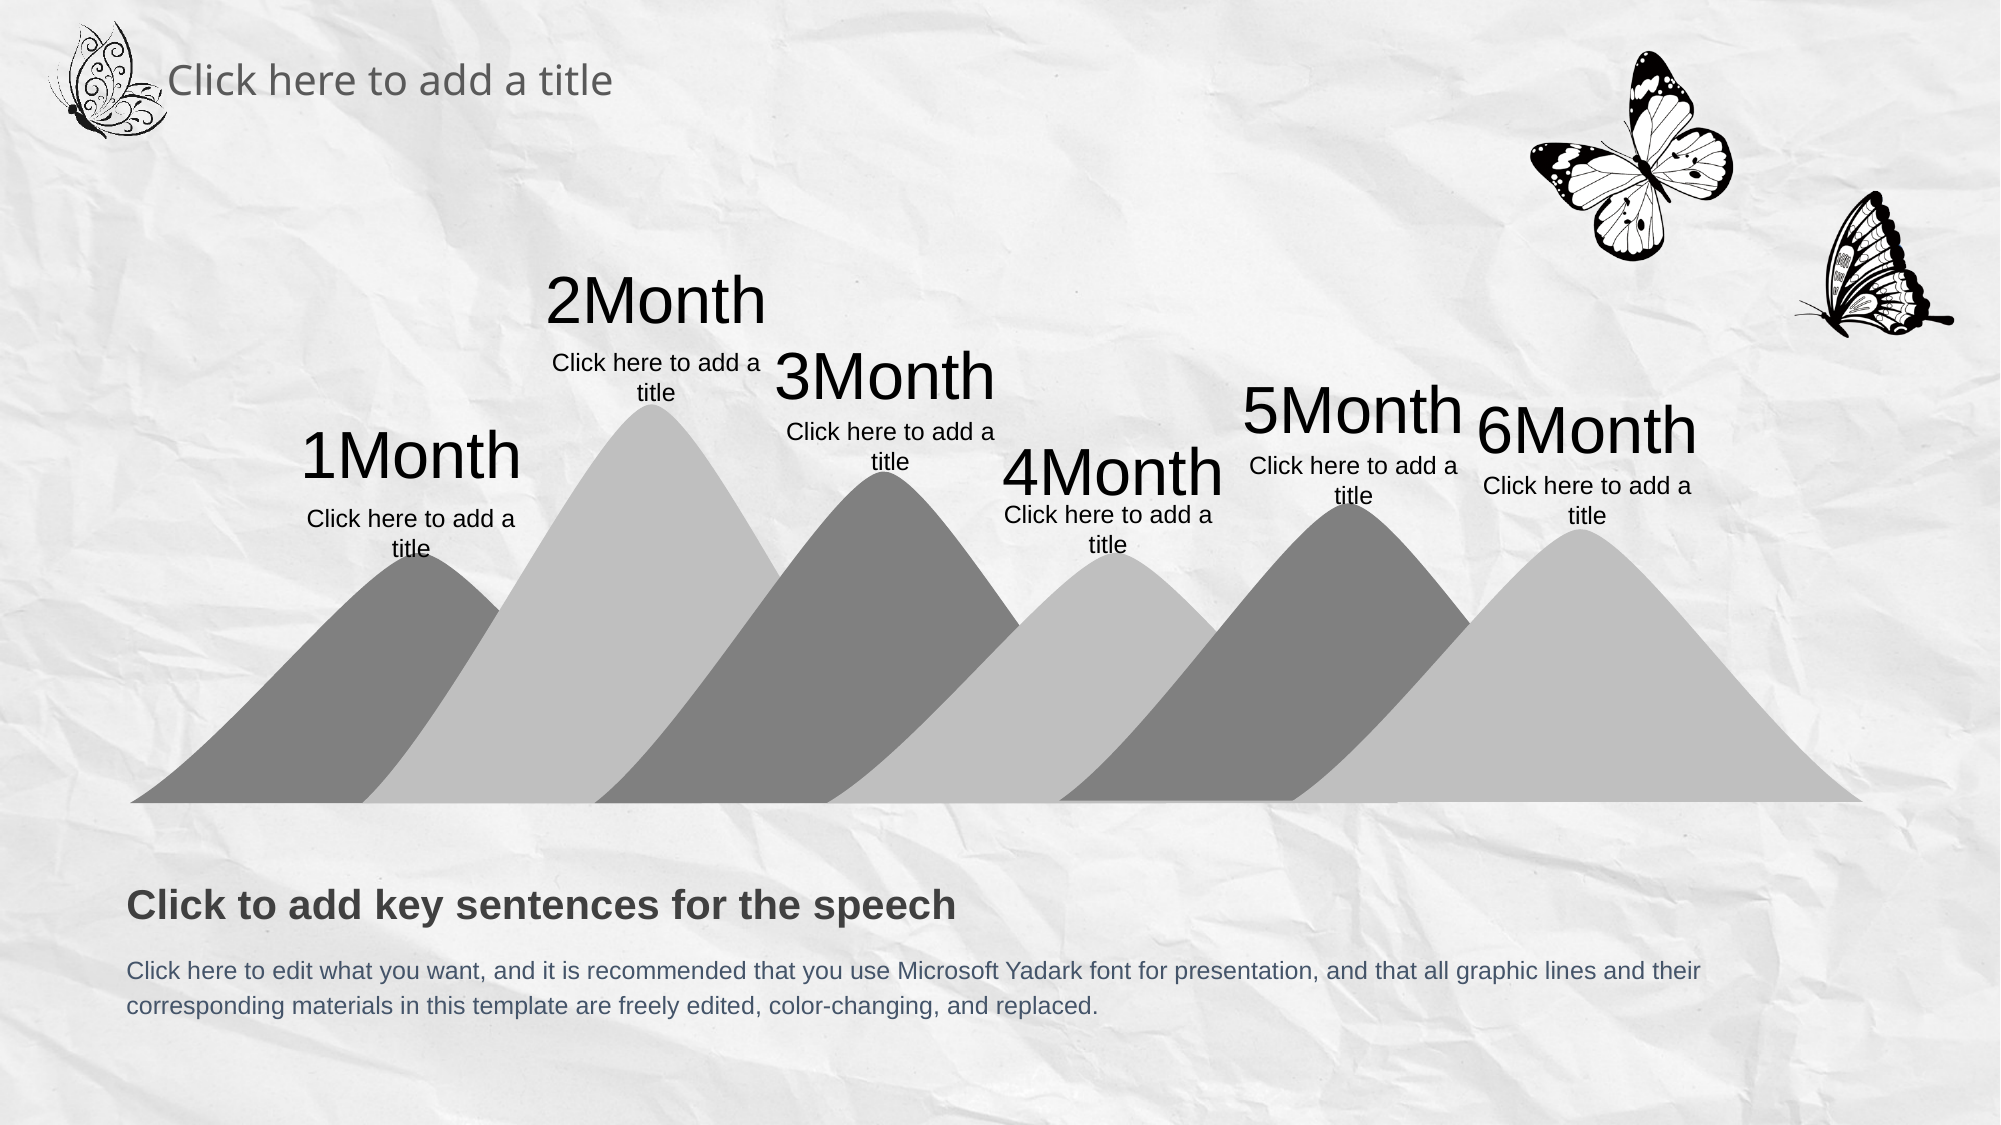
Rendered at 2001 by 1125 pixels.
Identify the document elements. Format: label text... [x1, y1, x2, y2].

text_box Click here to add a title [523, 339, 760, 415]
text_box Click here to add a title [1221, 442, 1461, 517]
text_box Click here to add a title [1454, 462, 1721, 538]
text_box [1291, 538, 1863, 802]
text_box Click to add key sentences for the speech [111, 870, 1024, 936]
text_box 6Month [1461, 379, 1714, 462]
text_box 1Month [285, 404, 538, 494]
text_box Click here to add a title [980, 491, 1236, 566]
text_box Click here to add a title [278, 494, 545, 570]
text_box [826, 566, 1399, 804]
text_box 2Month [530, 249, 783, 339]
text_box 5Month [1228, 359, 1480, 442]
text_box [1059, 517, 1470, 801]
text_box [362, 415, 780, 804]
text_box Click here to edit what you want, and it is recommended that you use Microsoft Yadark font for presentation, and that all graphic lines and their corresponding materials in this template are freely edited, color-changing, and replaced. [111, 940, 1737, 1028]
picture [0, 0, 2001, 1125]
text_box 4Month [982, 421, 1228, 491]
text_box 3Month [760, 325, 1012, 408]
text_box [594, 483, 1019, 804]
text_box Click here to add a title [188, 46, 629, 112]
text_box [129, 570, 499, 804]
text_box Click here to add a title [757, 408, 1024, 483]
